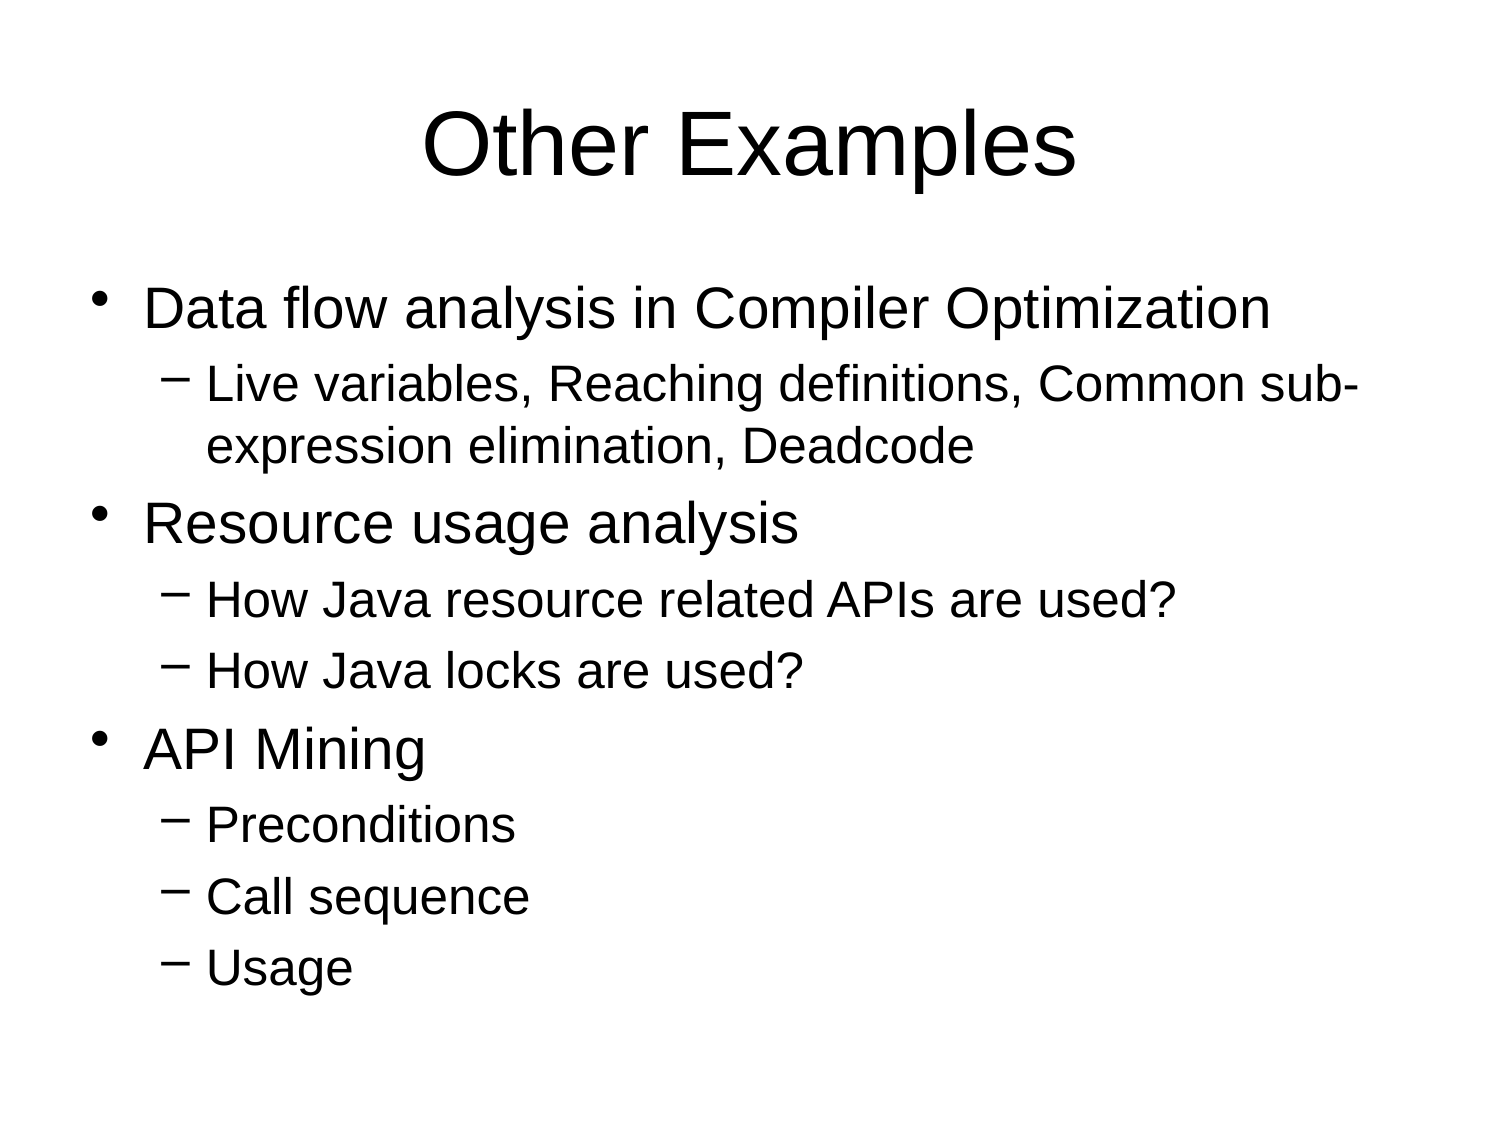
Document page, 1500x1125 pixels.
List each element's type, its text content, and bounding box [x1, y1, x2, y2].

title Other Examples [75, 45, 1425, 233]
list Data flow analysis in Compiler Optimization Live variables, Reaching definitions, Common sub-expression elimination, Deadcode Resource usage analysis How Java resource related APIs are used? How Java locks are used? API Mining Preconditions Call sequence Usage [75, 262, 1425, 1005]
